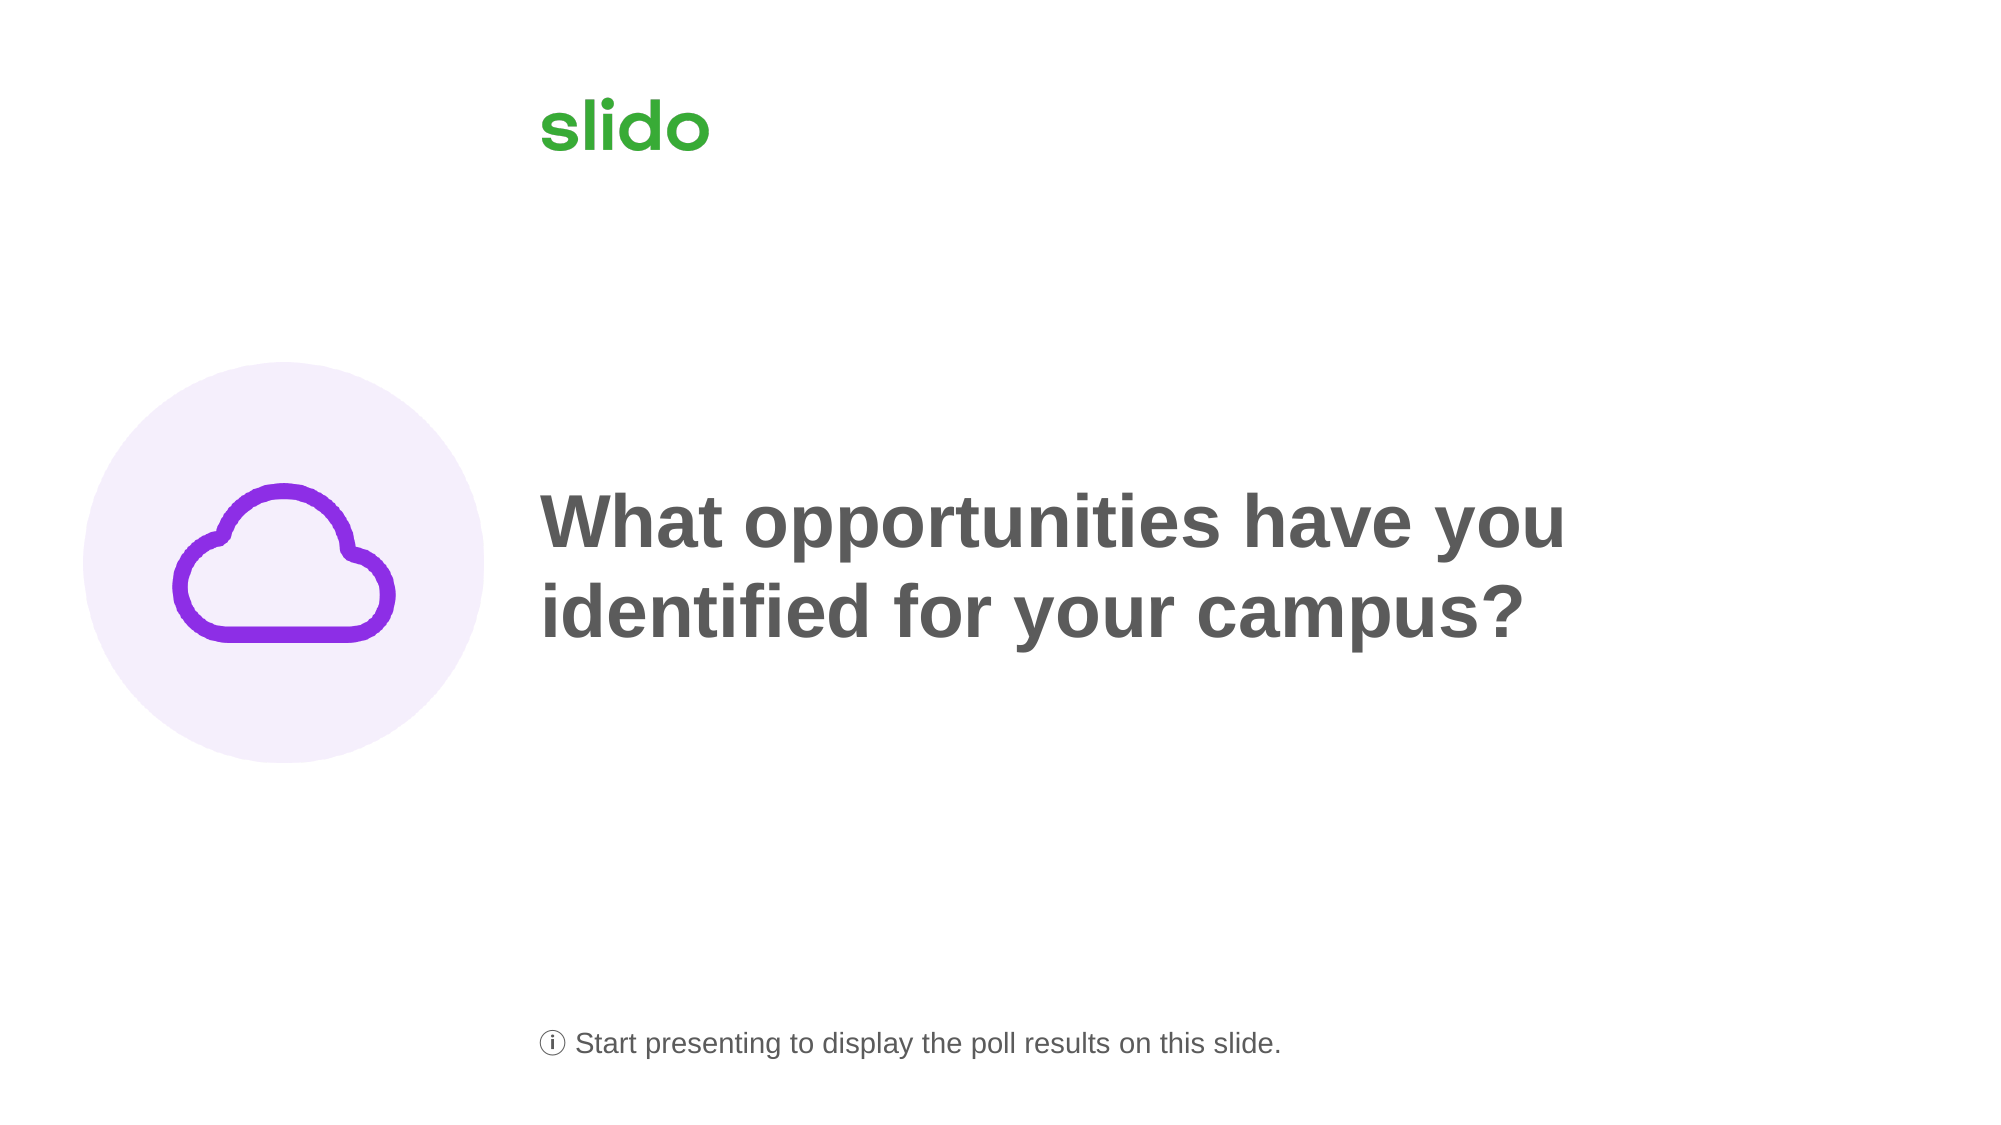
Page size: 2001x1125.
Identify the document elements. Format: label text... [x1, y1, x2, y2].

text_box ⓘ Start presenting to display the poll results on this slide. [524, 999, 1959, 1085]
title What opportunities have you identified for your campus? [524, 421, 1918, 704]
picture [83, 362, 484, 763]
picture [525, 83, 726, 167]
